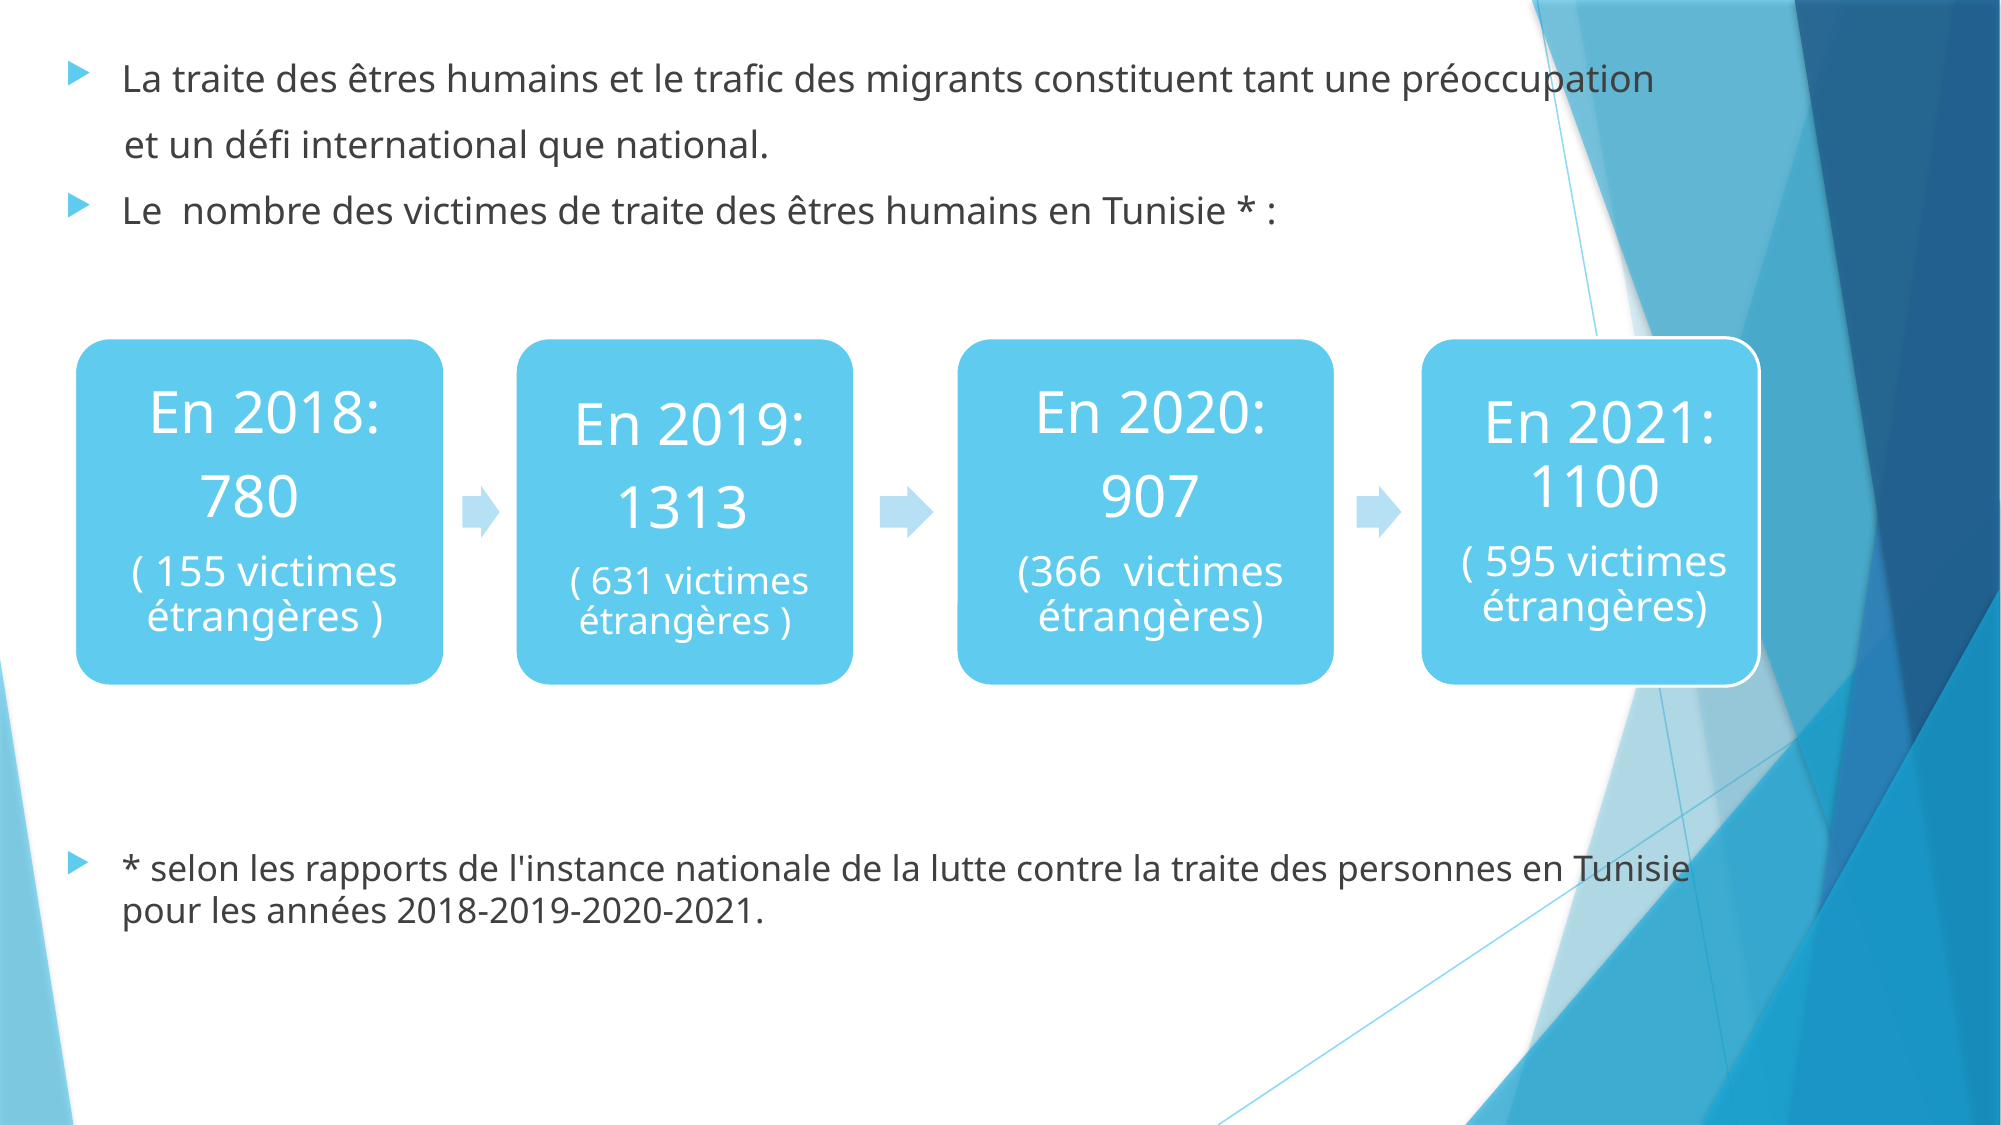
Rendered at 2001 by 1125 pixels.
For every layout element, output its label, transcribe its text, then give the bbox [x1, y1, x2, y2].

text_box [74, 337, 1763, 687]
list La traite des êtres humains et le trafic des migrants constituent tant une préoccupation et un défi international que national. Le nombre des victimes de traite des êtres humains en Tunisie * : * selon les rapports de l'instance nationale de la lutte contre la traite des personnes en Tunisie pour les années 2018-2019-2020-2021. [50, 47, 1786, 1040]
